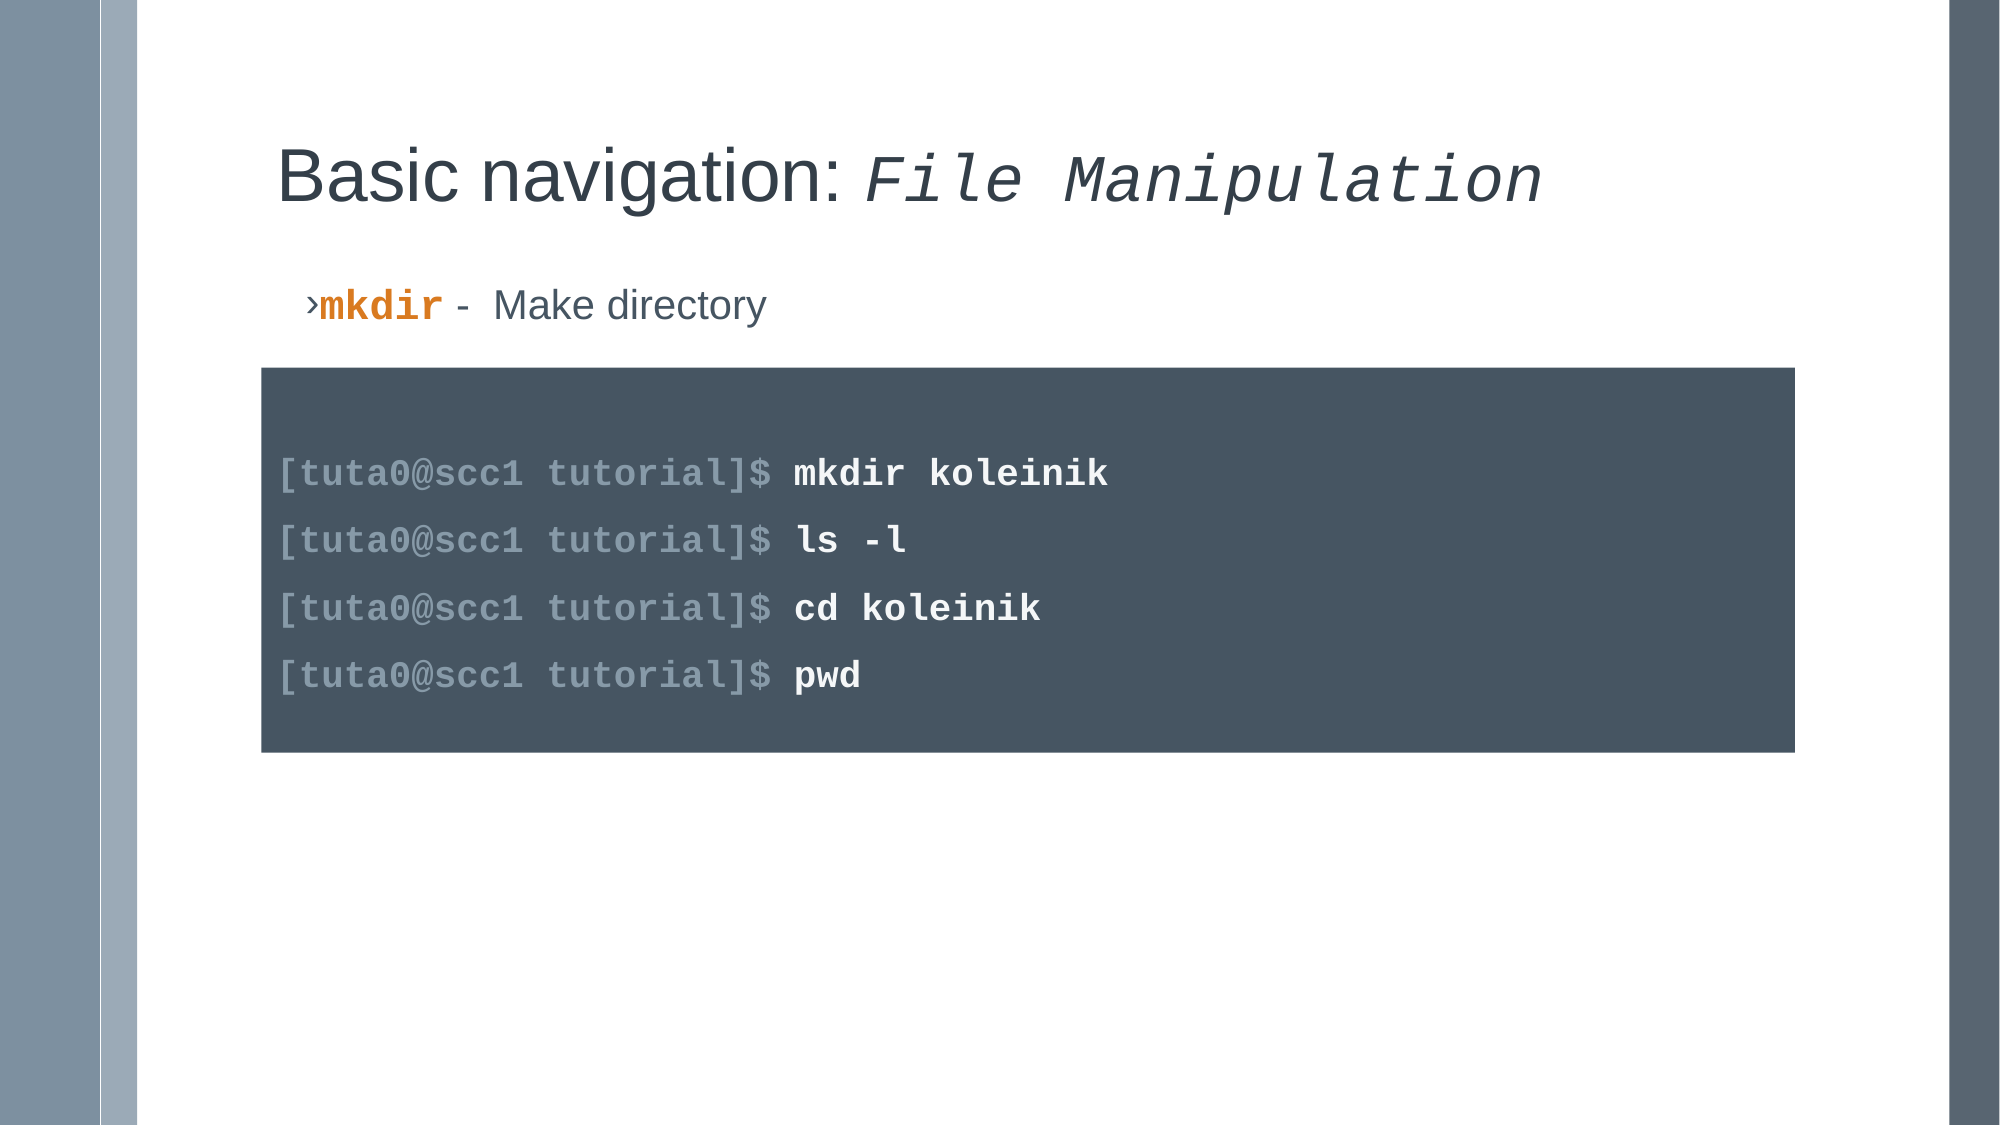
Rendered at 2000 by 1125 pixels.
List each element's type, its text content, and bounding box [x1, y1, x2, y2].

list mkdir - Make directory [261, 262, 1867, 903]
title Basic navigation: File Manipulation [261, 29, 1867, 233]
text_box [tuta0@scc1 tutorial]$ mkdir koleinik [tuta0@scc1 tutorial]$ ls -l [tuta0@scc1 tutorial]$ cd koleinik [tuta0@scc1 tutorial]$ pwd [261, 367, 1795, 753]
